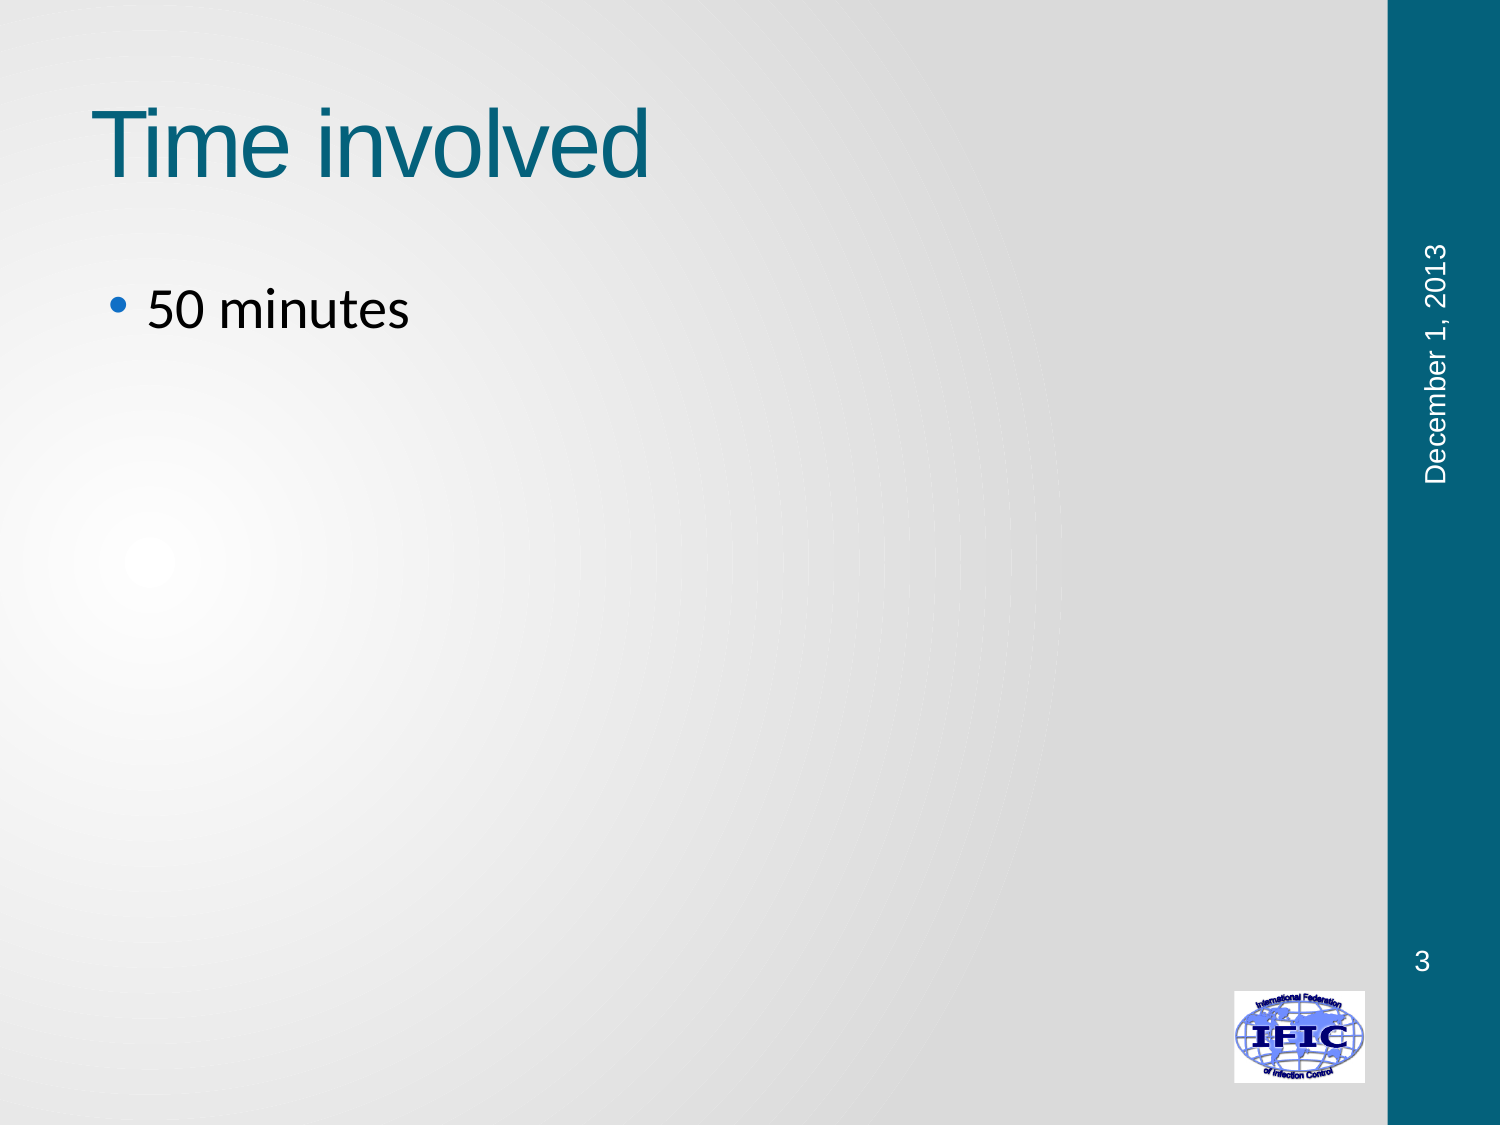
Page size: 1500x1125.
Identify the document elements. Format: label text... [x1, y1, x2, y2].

picture [1234, 991, 1365, 1083]
title Time involved [75, 45, 1325, 233]
list 50 minutes [75, 262, 1325, 1050]
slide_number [1408, 100, 1469, 501]
